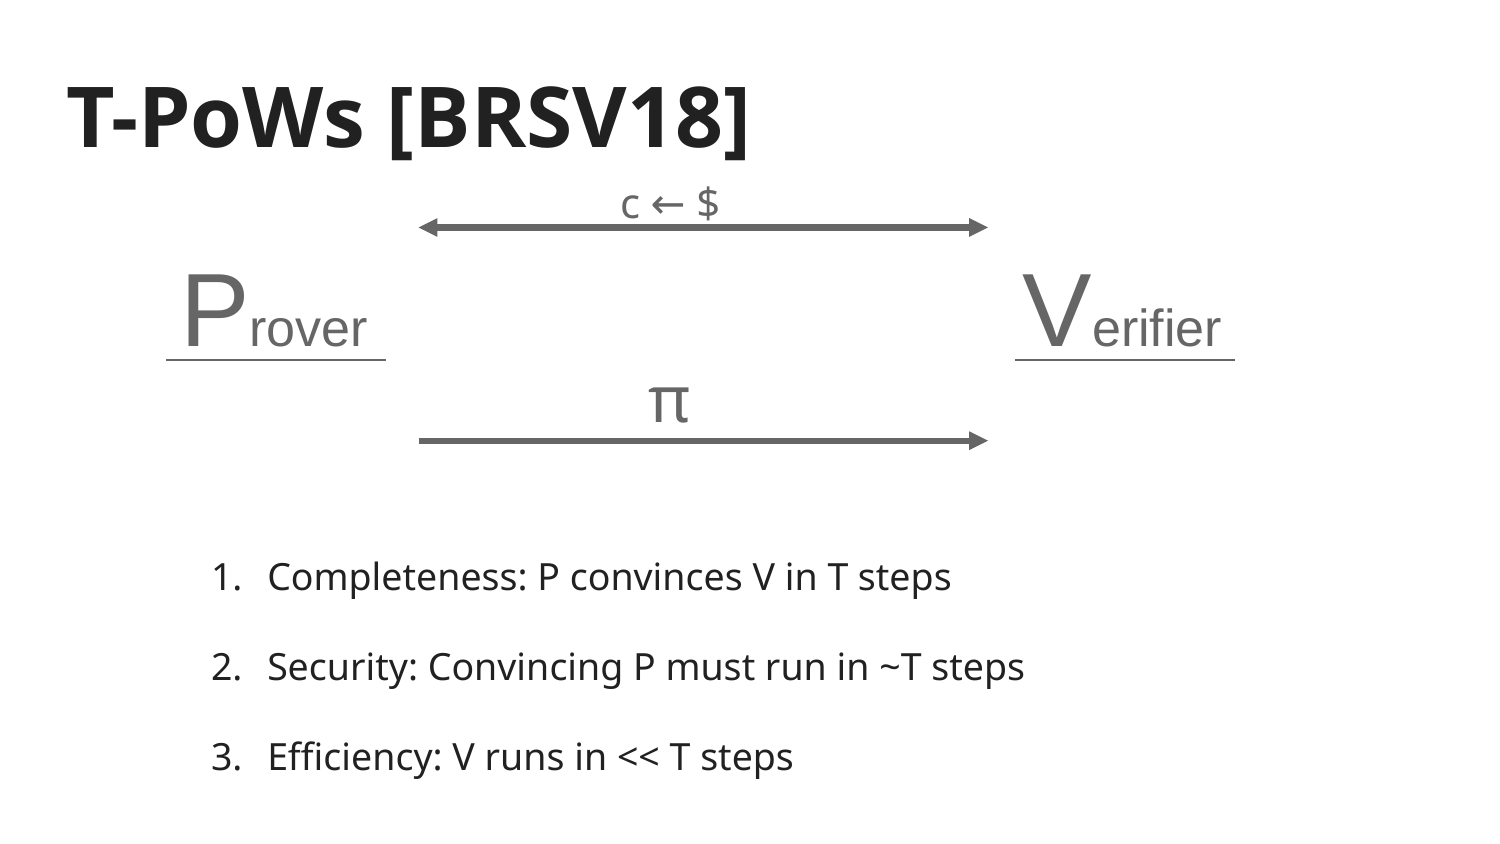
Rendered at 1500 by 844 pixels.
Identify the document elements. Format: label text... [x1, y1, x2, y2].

text_box Prover [165, 227, 419, 338]
text_box Completeness: P convinces V in T steps Security: Convincing P must run in ~T steps Efficiency: V runs in << T steps [177, 538, 1275, 804]
text_box π [585, 346, 756, 440]
text_box c ← $ [589, 161, 751, 209]
title T-PoWs [BRSV18] [51, 48, 1449, 180]
text_box Verifier [1007, 227, 1242, 338]
